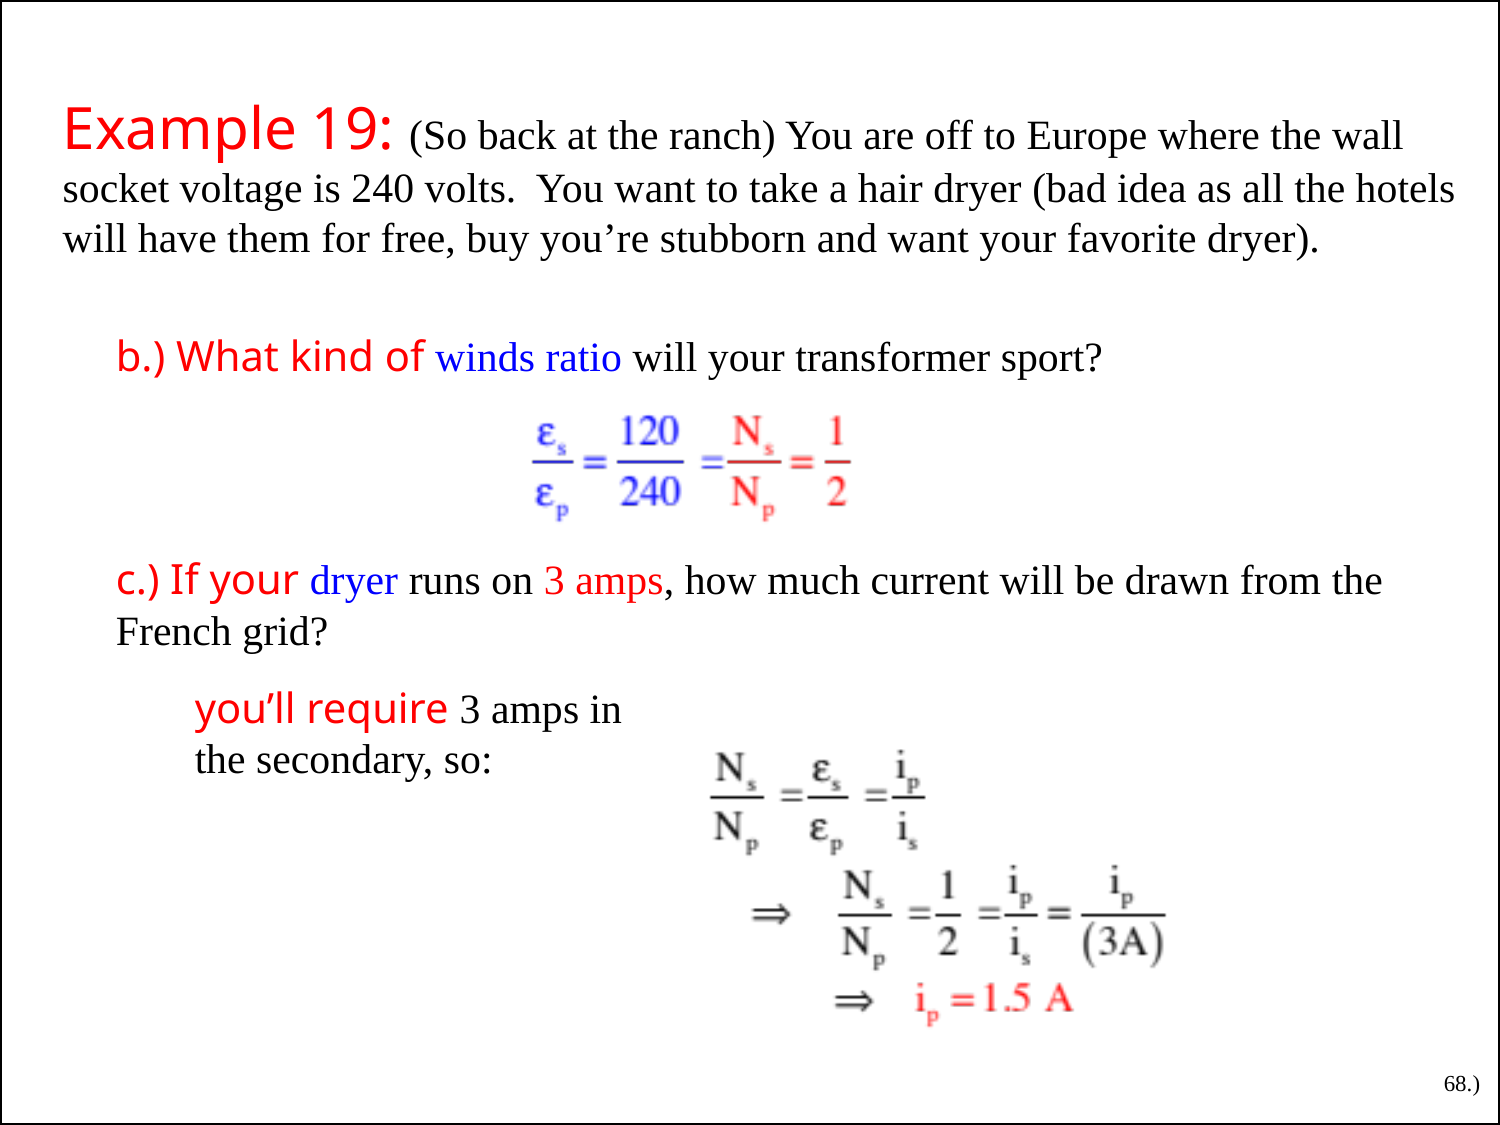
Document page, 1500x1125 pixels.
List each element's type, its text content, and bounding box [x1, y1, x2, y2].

text_box b.) What kind of winds ratio will your transformer sport? [100, 322, 1475, 388]
text_box [0, 0, 1500, 1125]
text_box you’ll require 3 amps in the secondary, so: [179, 673, 648, 791]
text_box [527, 406, 891, 526]
text_box c.) If your dryer runs on 3 amps, how much current will be drawn from the French grid? [100, 541, 1436, 666]
text_box Example 19: (So back at the ranch) You are off to Europe where the wall socket voltage is 240 volts. You want to take a hair dryer (bad idea as all the hotels will have them for free, buy you’re stubborn and want your favorite dryer). [47, 83, 1475, 269]
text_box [705, 738, 1169, 1033]
text_box 68.) [1430, 1061, 1495, 1103]
